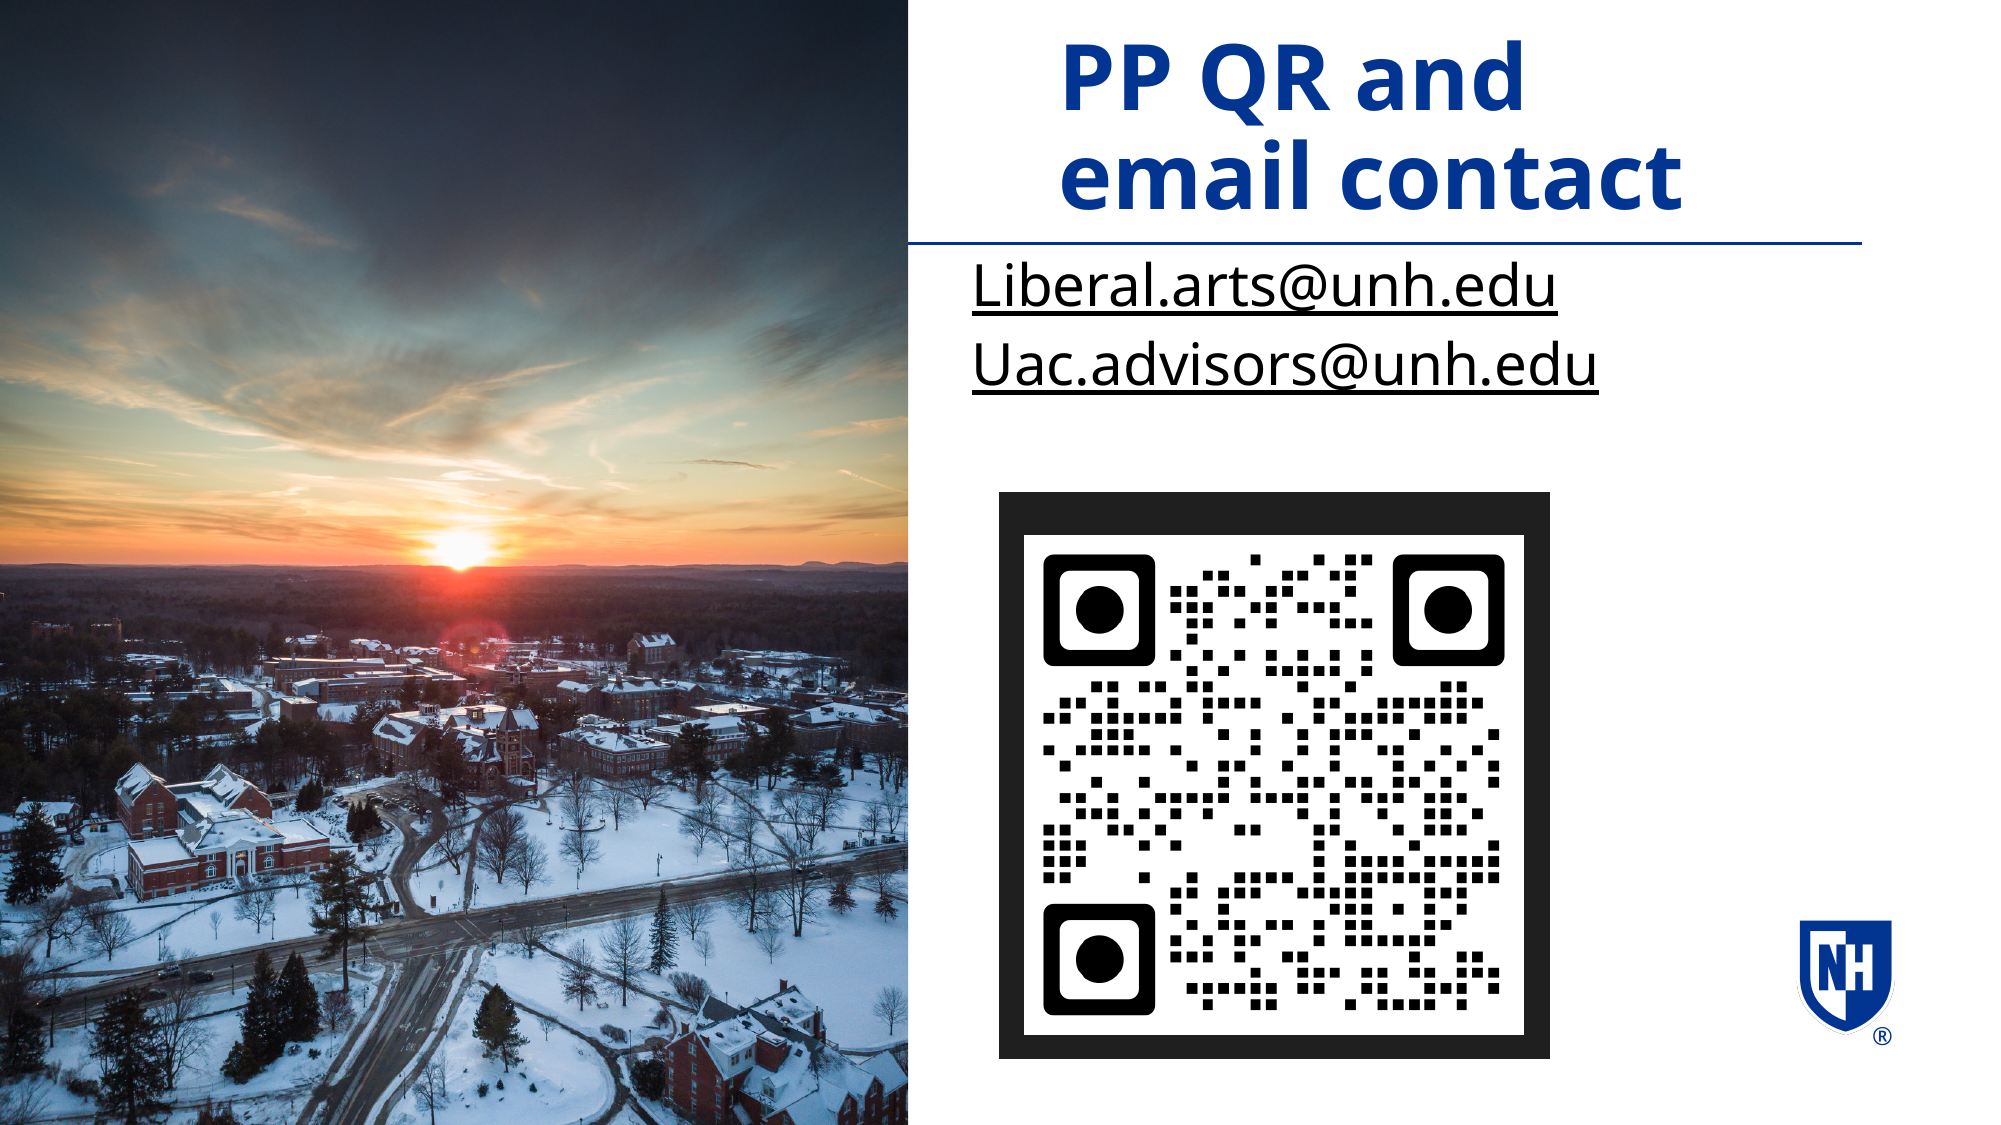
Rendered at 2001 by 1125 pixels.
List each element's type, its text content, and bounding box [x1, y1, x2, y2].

text_box Liberal.arts@unh.edu Uac.advisors@unh.edu [956, 240, 1705, 460]
picture [1796, 917, 1895, 1047]
picture [999, 492, 1638, 1059]
picture [0, 0, 909, 1125]
title PP QR and email contact [1043, 93, 1863, 237]
